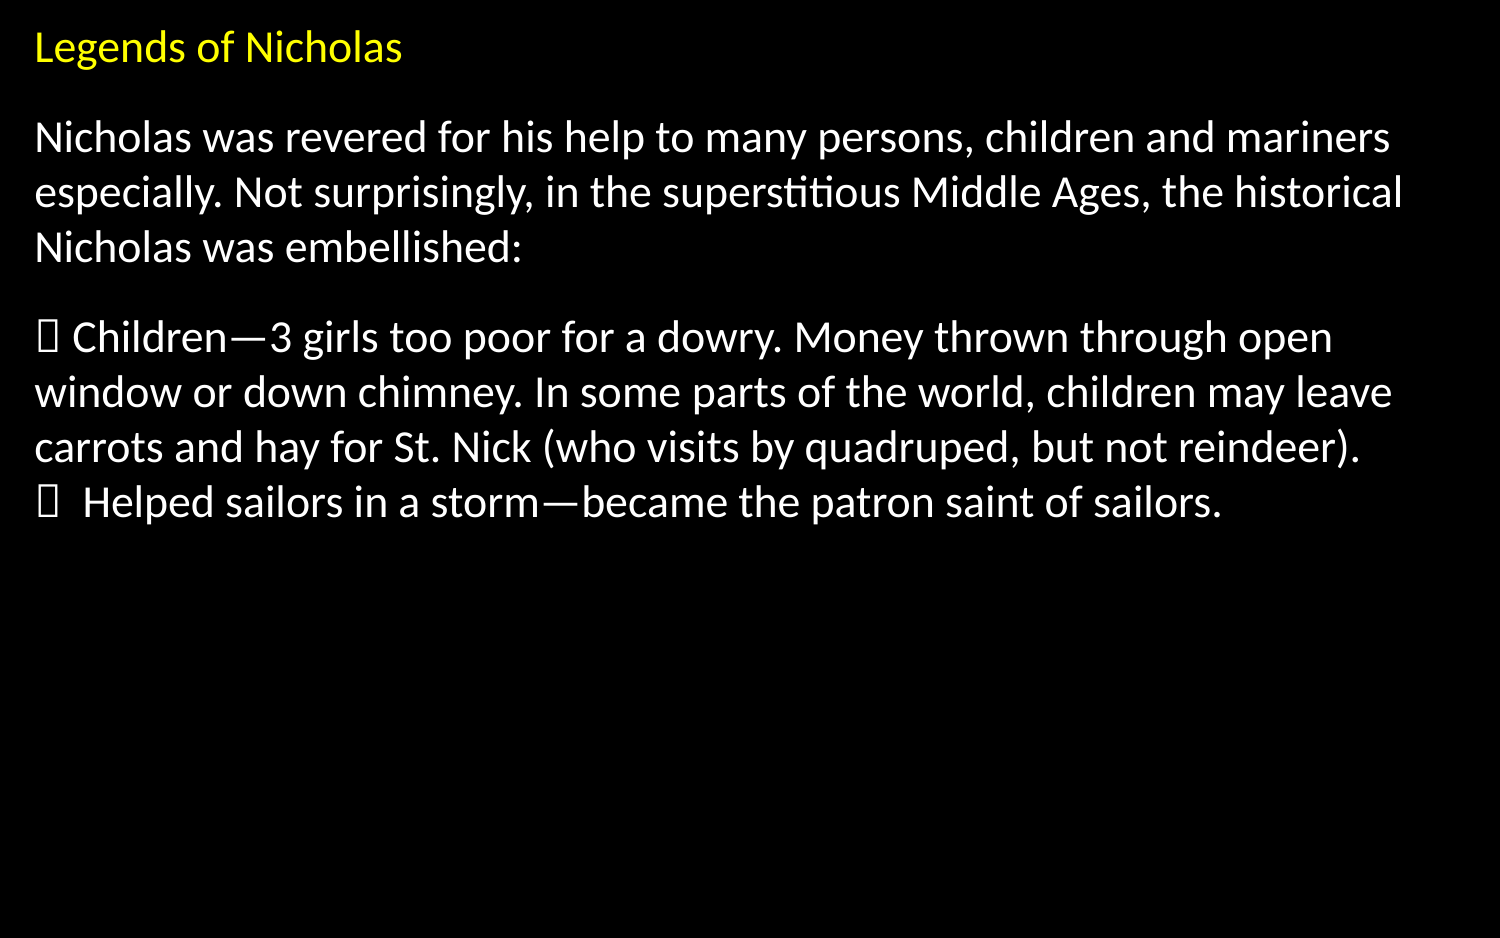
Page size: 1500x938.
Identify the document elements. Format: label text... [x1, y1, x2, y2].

text_box Legends of Nicholas Nicholas was revered for his help to many persons, children and mariners especially. Not surprisingly, in the superstitious Middle Ages, the historical Nicholas was embellished:  Children—3 girls too poor for a dowry. Money thrown through open window or down chimney. In some parts of the world, children may leave carrots and hay for St. Nick (who visits by quadruped, but not reindeer).  Helped sailors in a storm—became the patron saint of sailors.  He's also the patron saint of (repentant) thieves. "One legend tells how during a terrible famine, a malicious butcher lured three little children into his house, where he killed them, placing their remains in a barrel to cure, planning to sell them off as ham. Saint Nicholas, visiting the region to care for the hungry, not only saw through the butcher's horrific crime but also resurrected the three boys from the barrel by his prayers." (Adapted from Wikipedia) [19, 9, 1500, 904]
